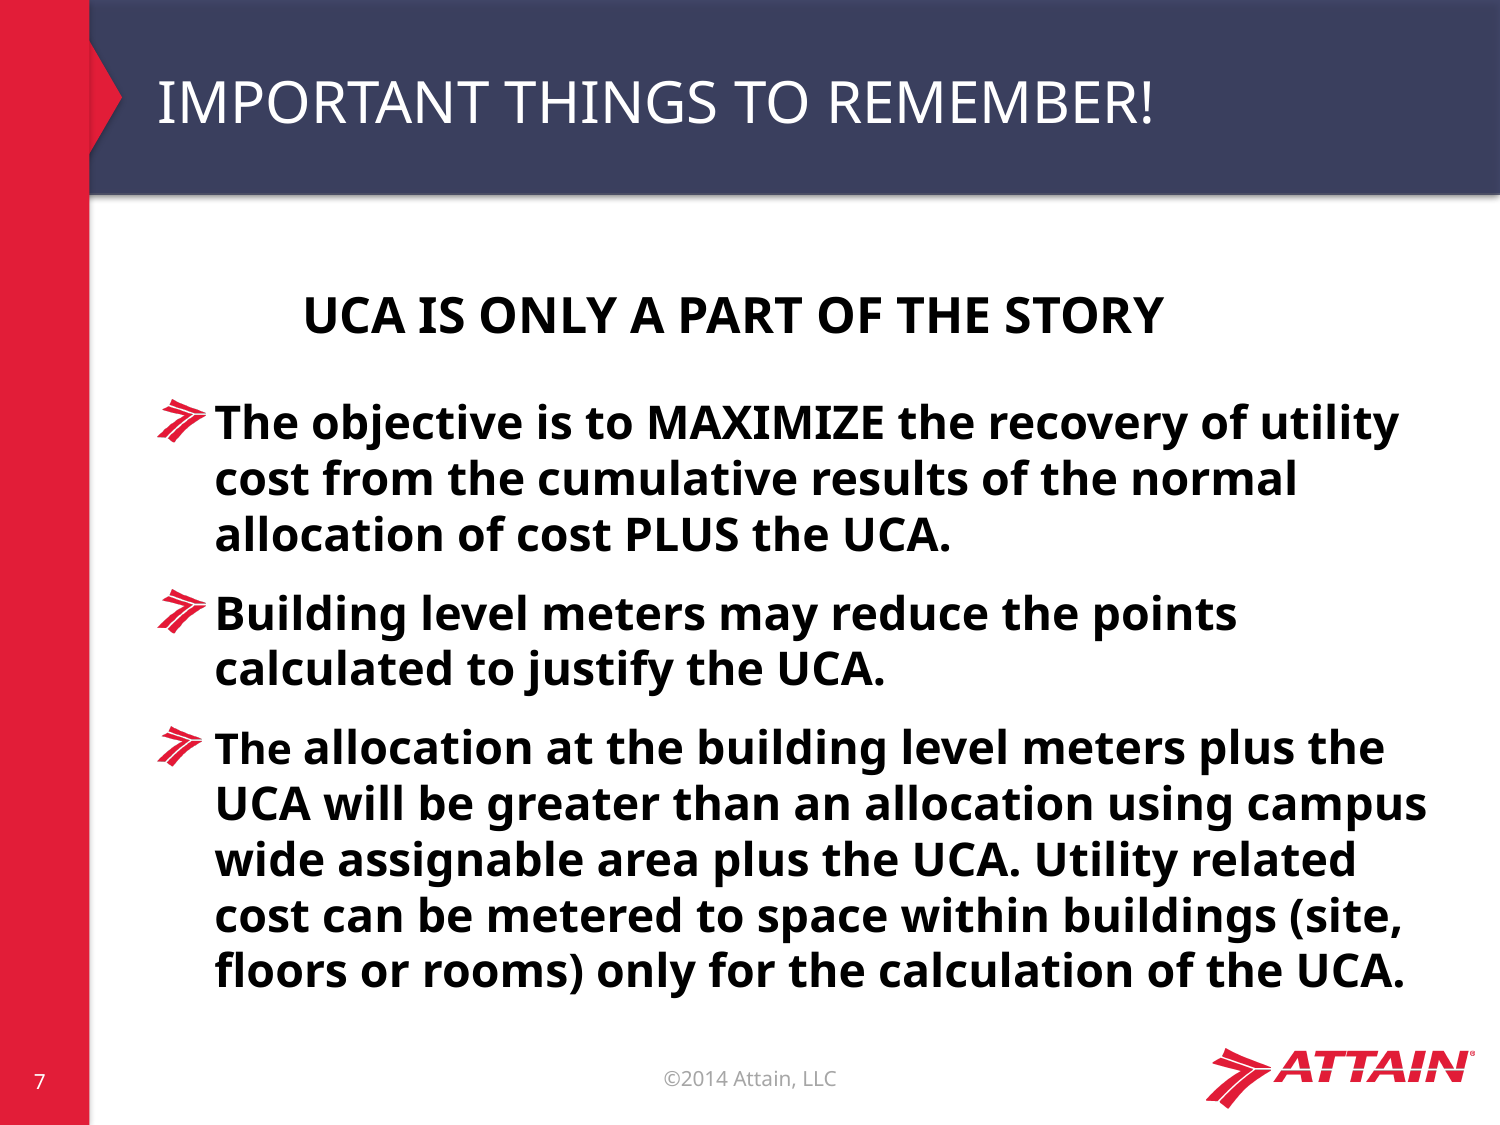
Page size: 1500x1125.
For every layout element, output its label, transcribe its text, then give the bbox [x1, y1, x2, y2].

picture [157, 589, 206, 634]
title IMPORTANT THINGS TO REMEMBER! [142, 19, 1446, 181]
text_box UCA IS ONLY A PART OF THE STORY [212, 276, 1255, 352]
slide_number 7 [0, 1060, 85, 1121]
picture [157, 726, 202, 767]
picture [157, 399, 206, 443]
list The objective is to MAXIMIZE the recovery of utility cost from the cumulative results of the normal allocation of cost PLUS the UCA. Building level meters may reduce the points calculated to justify the UCA. The allocation at the building level meters plus the UCA will be greater than an allocation using campus wide assignable area plus the UCA. Utility related cost can be metered to space within buildings (site, floors or rooms) only for the calculation of the UCA. [142, 306, 1446, 1011]
picture [1206, 1048, 1475, 1109]
